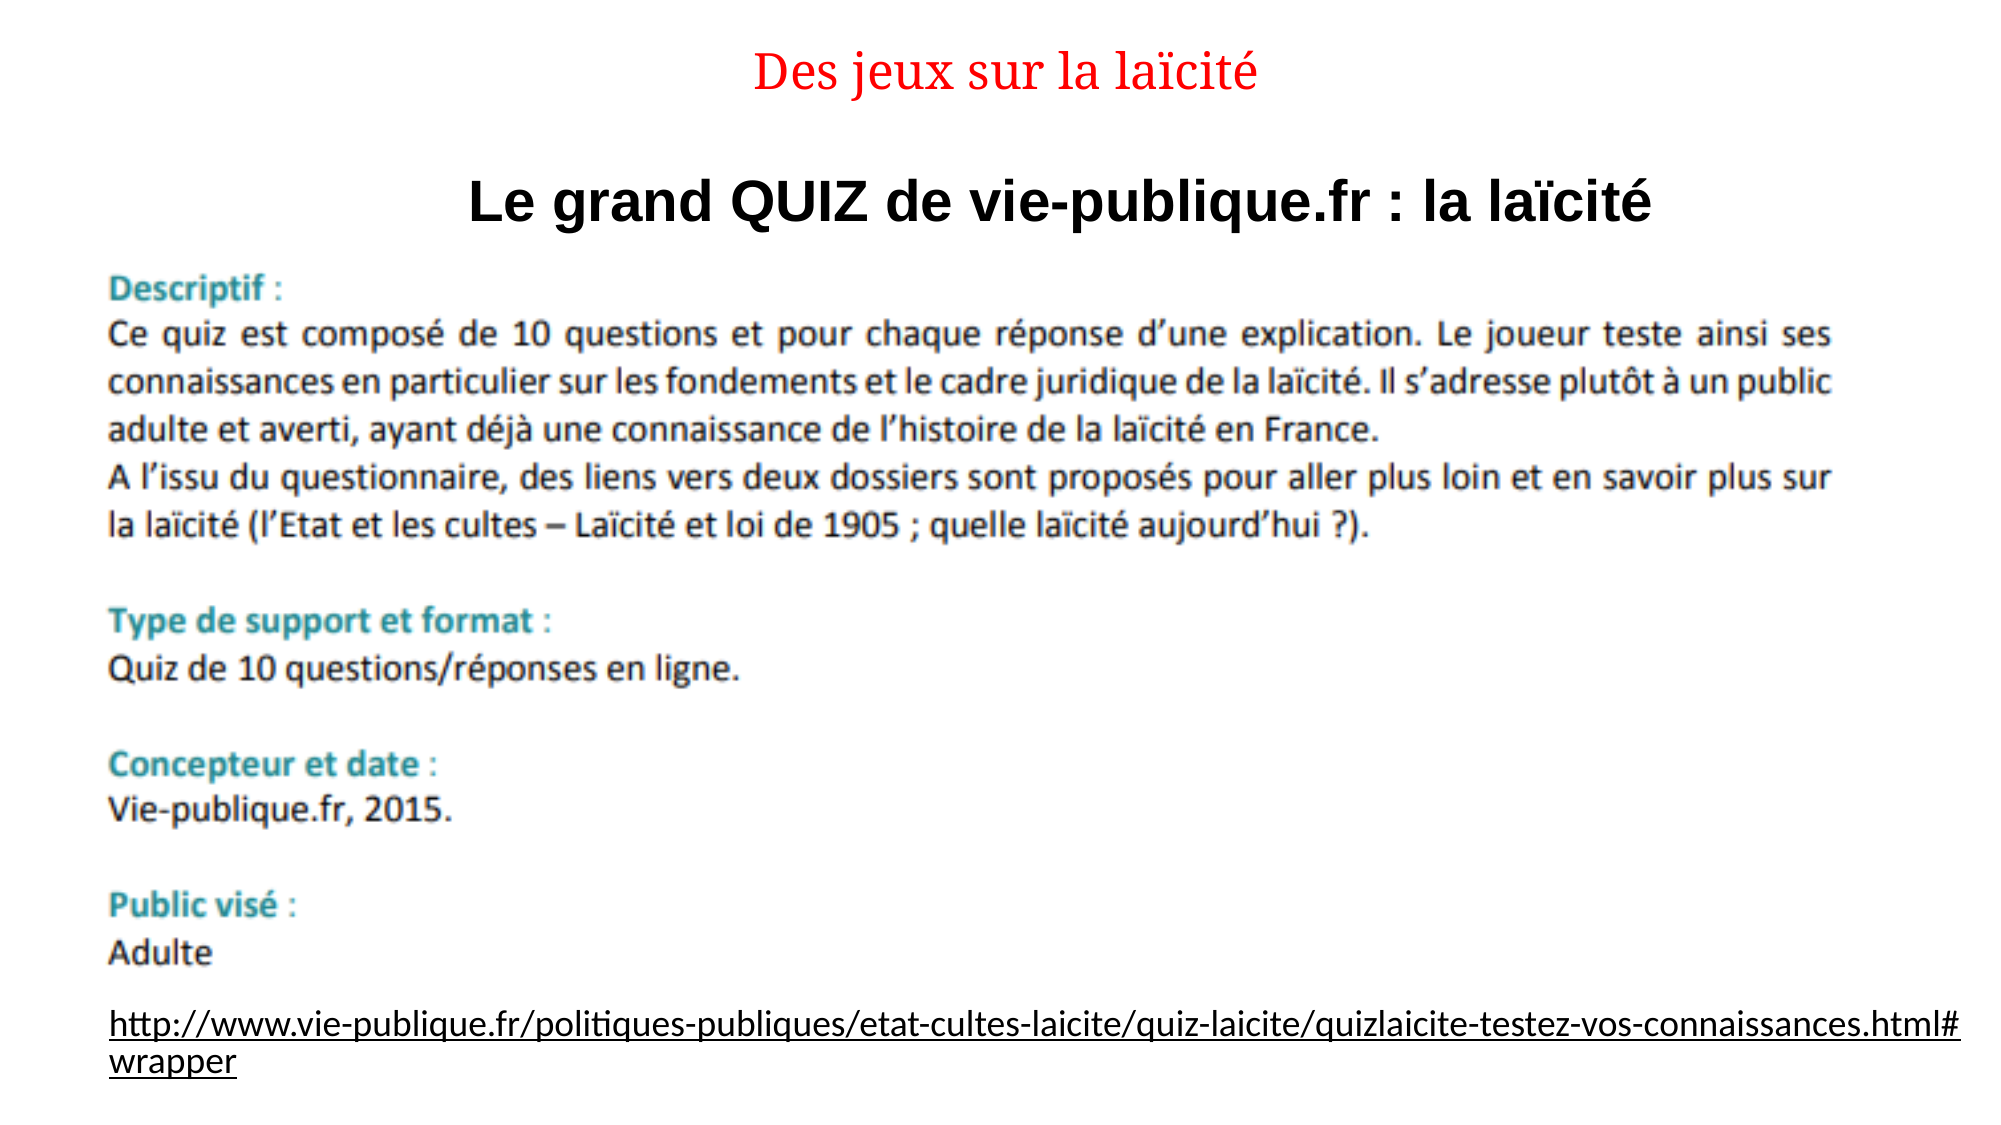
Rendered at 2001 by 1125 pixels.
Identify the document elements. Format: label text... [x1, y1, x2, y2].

picture [59, 240, 1870, 992]
text_box http://www.vie-publique.fr/politiques-publiques/etat-cultes-laicite/quiz-laicite/quizlaicite-testez-vos-connaissances.html#wrapper [94, 991, 2000, 1097]
text_box Le grand QUIZ de vie-publique.fr : la laïcité [453, 156, 1686, 240]
text_box Des jeux sur la laïcité [738, 32, 1275, 108]
